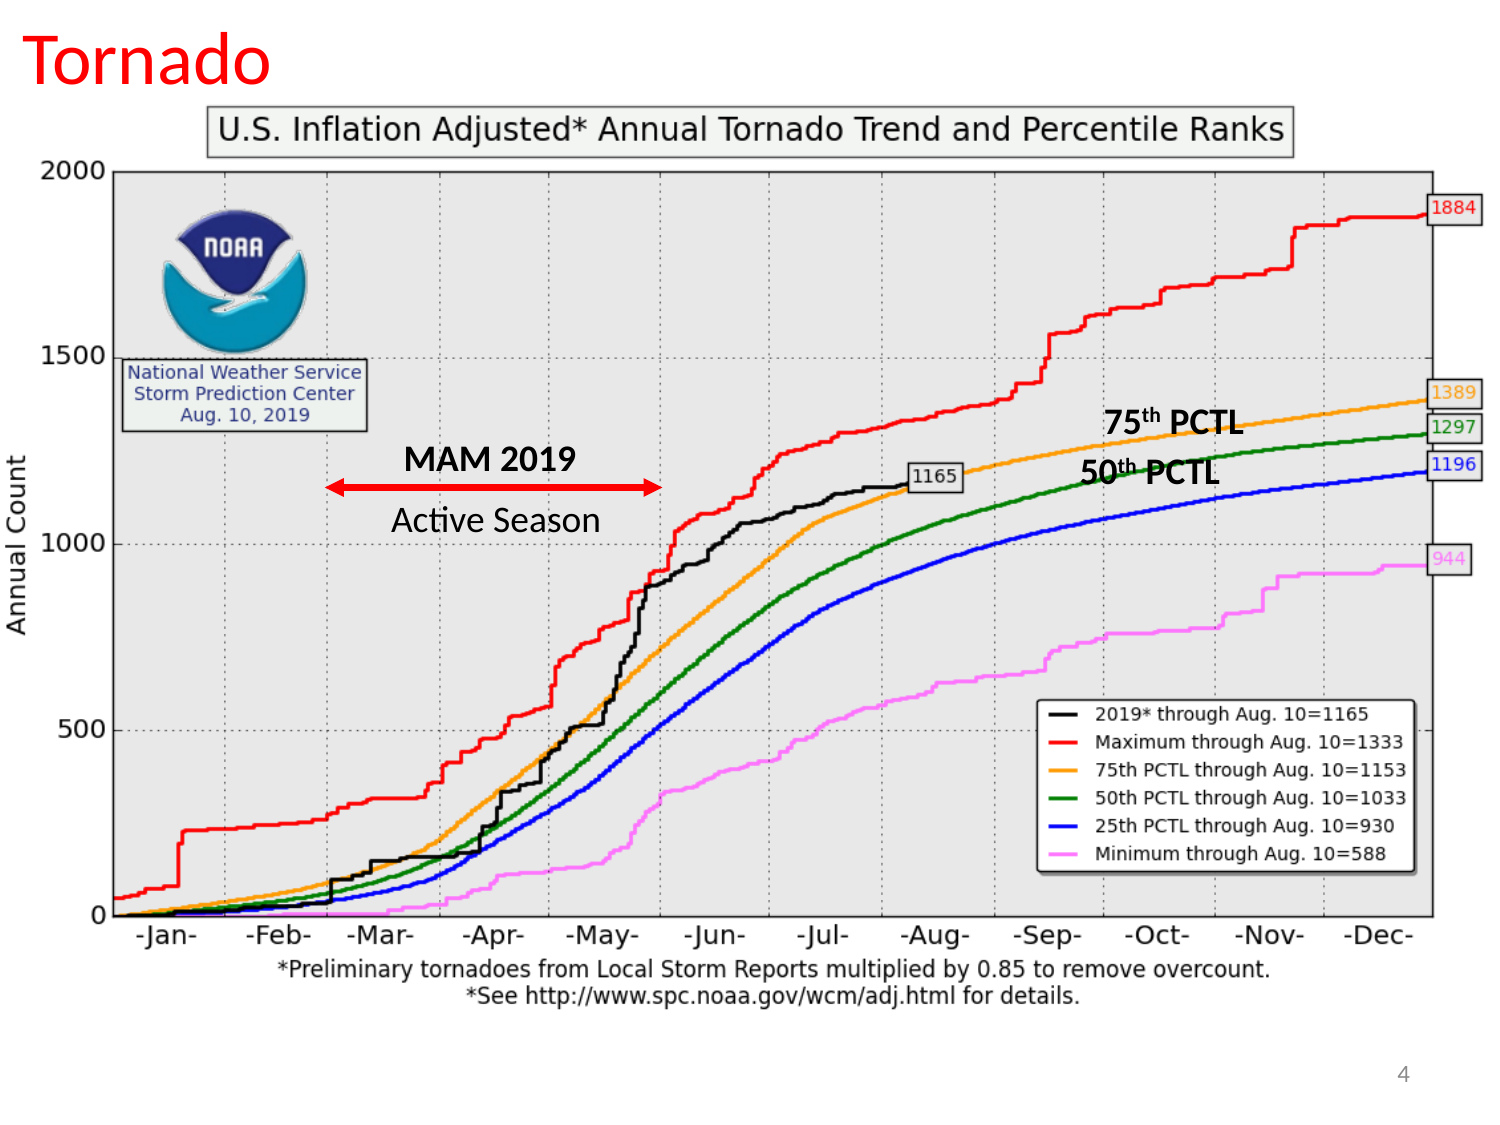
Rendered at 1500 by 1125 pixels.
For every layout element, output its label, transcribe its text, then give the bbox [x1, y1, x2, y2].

slide_number 4 [1074, 1042, 1425, 1103]
picture [0, 97, 1500, 1028]
text_box Tornado [7, 2, 288, 96]
